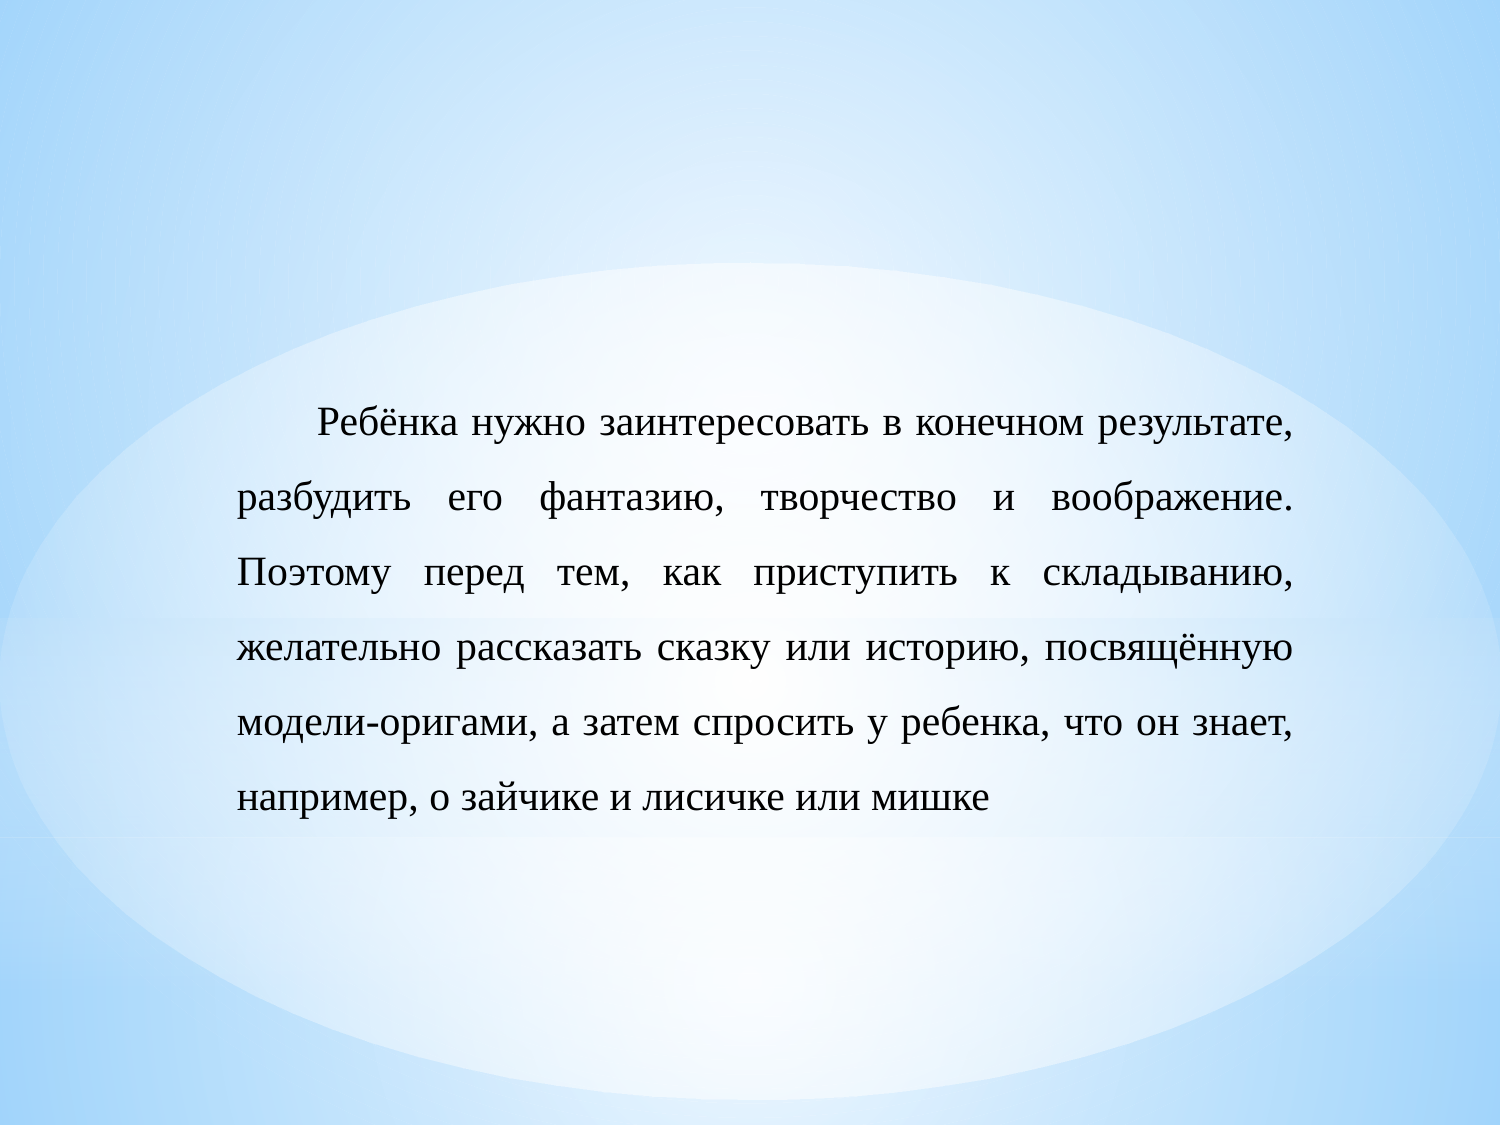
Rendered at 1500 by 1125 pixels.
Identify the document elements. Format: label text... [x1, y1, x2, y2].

text_box Ребёнка нужно заинтересовать в конечном результате, разбудить его фантазию, творчество и воображение. Поэтому перед тем, как приступить к складыванию, желательно рассказать сказку или историю, посвящённую модели-оригами, а затем спросить у ребенка, что он знает, например, о зайчике и лисичке или мишке [222, 361, 1309, 827]
